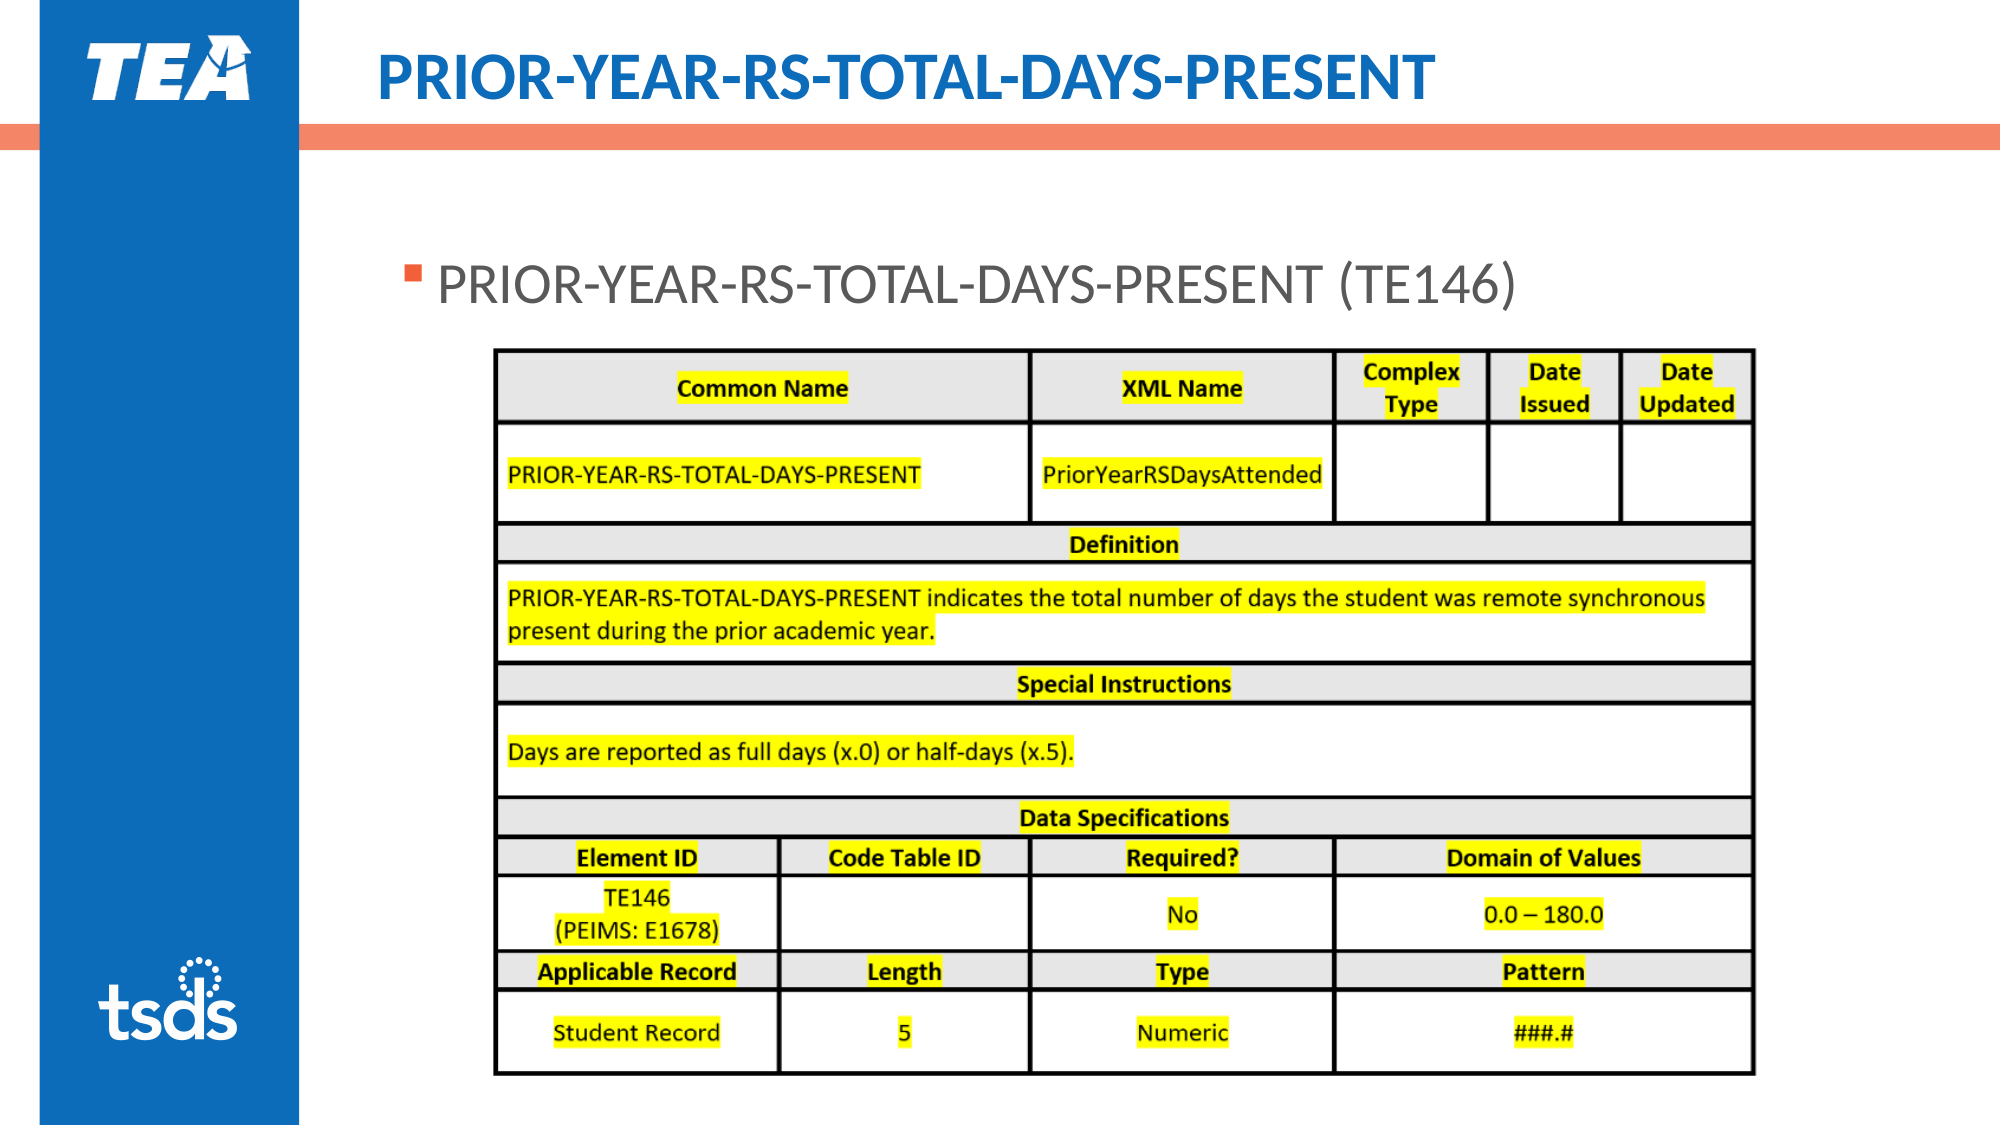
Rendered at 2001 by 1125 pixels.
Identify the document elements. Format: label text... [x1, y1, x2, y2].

picture [98, 957, 241, 1045]
list PRIOR-YEAR-RS-TOTAL-DAYS-PRESENT (TE146) [385, 245, 1860, 960]
picture [86, 34, 251, 100]
title PRIOR-YEAR-RS-TOTAL-DAYS-PRESENT [362, 32, 1924, 122]
picture [484, 333, 1766, 1083]
